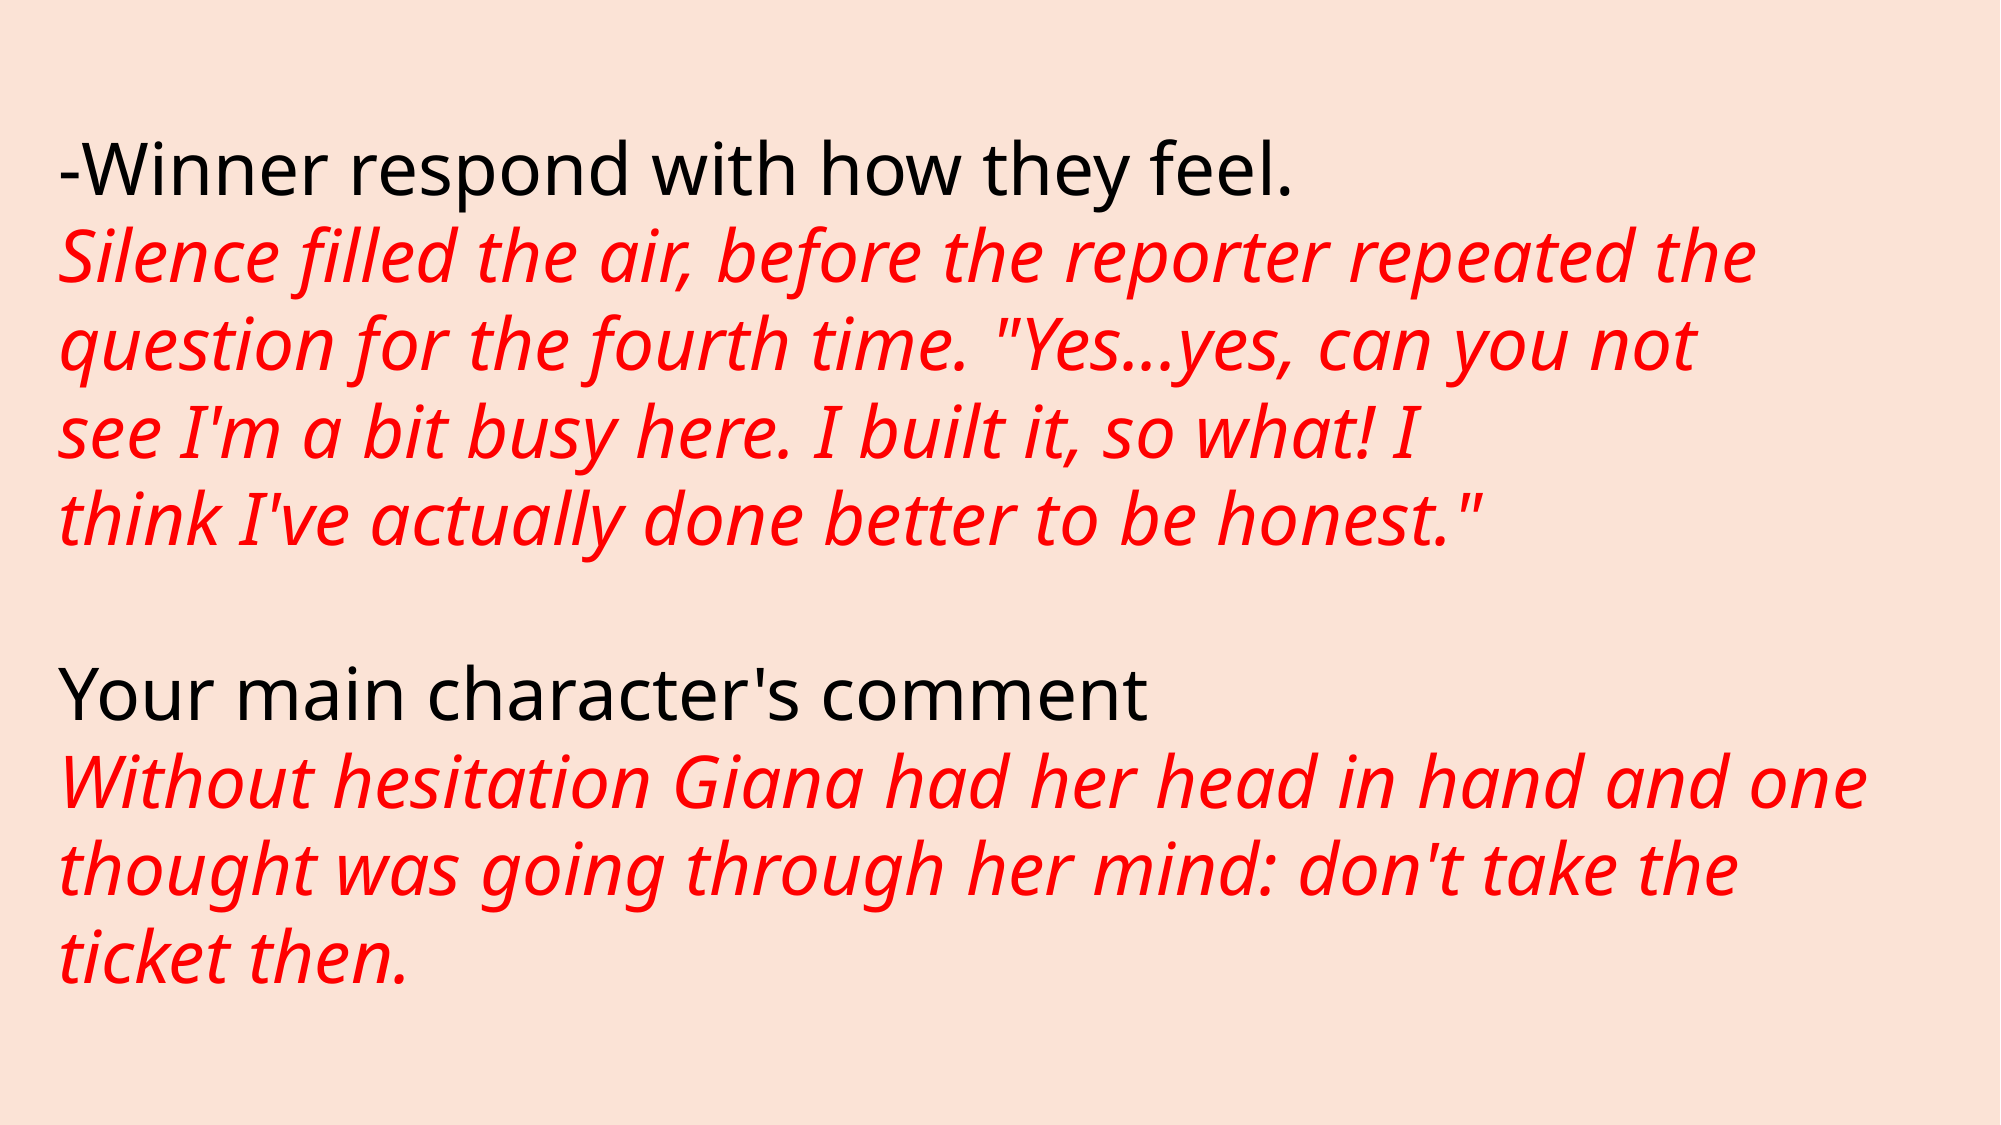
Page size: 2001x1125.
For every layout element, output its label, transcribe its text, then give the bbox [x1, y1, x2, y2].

text_box -Winner respond with how they feel.​ Silence filled the air, before the reporter repeated the question for the fourth time. "Yes...yes, can you not see I'm a bit busy here. I built it, so what! I think I've actually done better to be honest." ​ Your main character's comment ​ Without hesitation Giana had her head in hand and one thought was going through her mind: don't take the ticket then. [43, 115, 1935, 1006]
